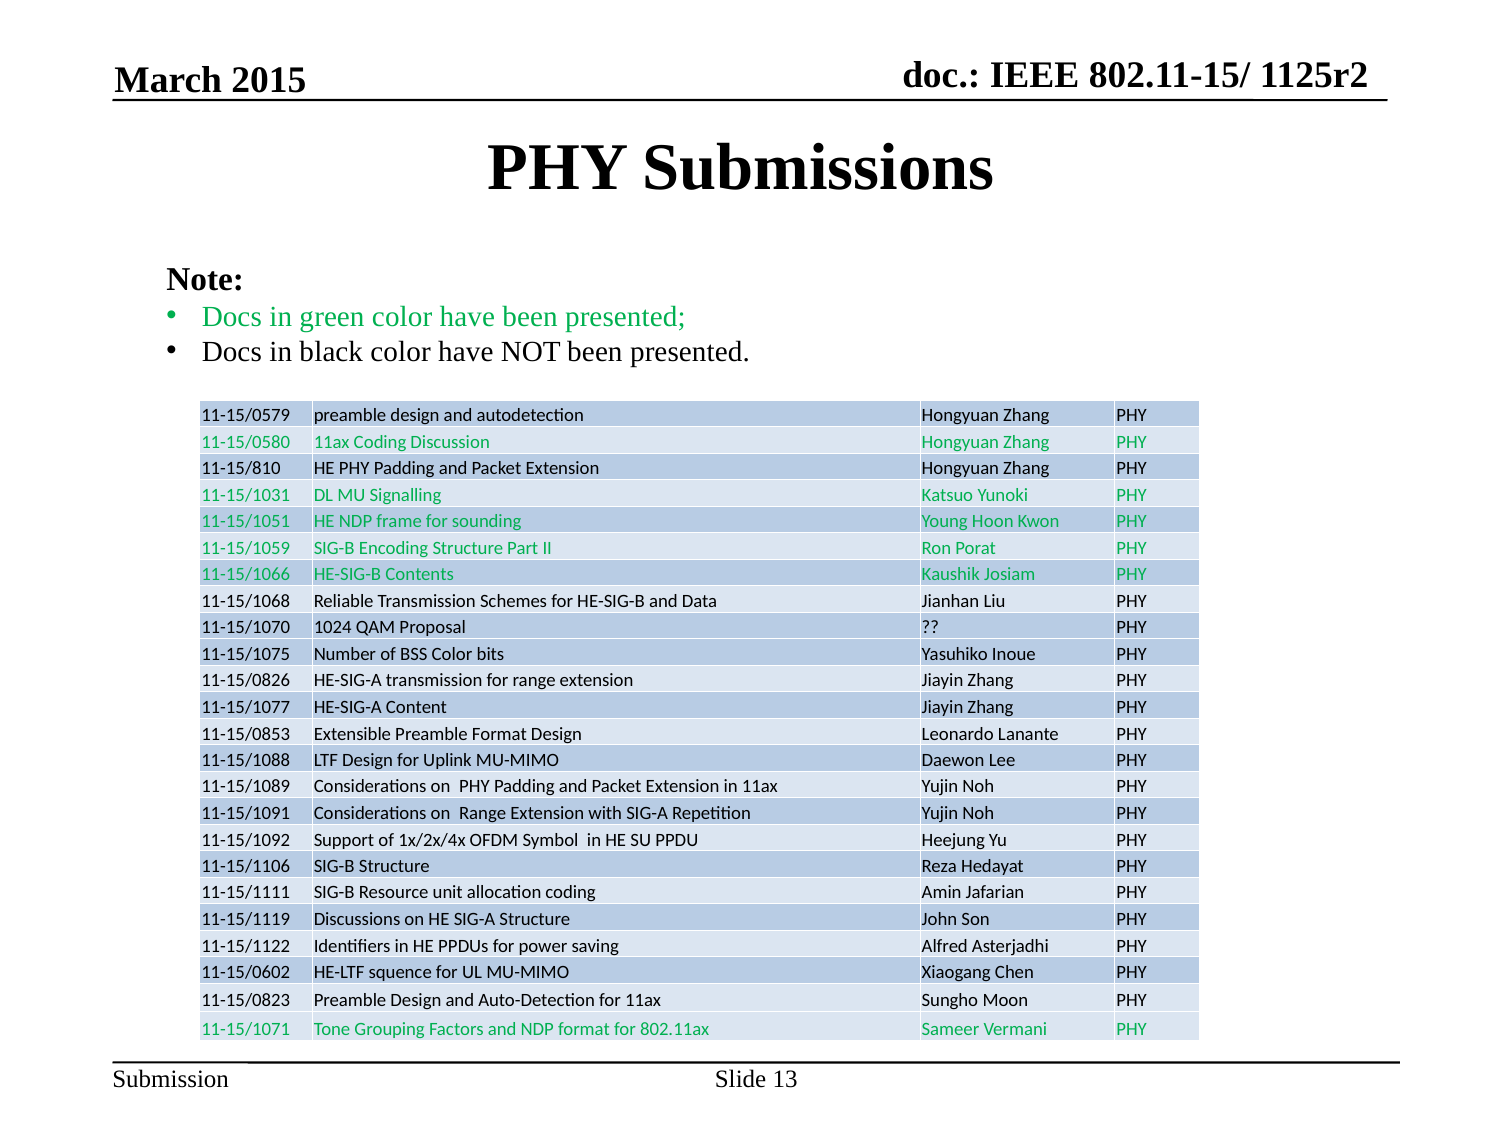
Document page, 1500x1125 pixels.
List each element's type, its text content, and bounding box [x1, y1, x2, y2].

table_cell 11-15/0580 [200, 427, 312, 453]
table_cell SIG-B Encoding Structure Part II [313, 533, 920, 559]
table_cell PHY [1115, 851, 1199, 877]
table_cell 11-15/1051 [200, 507, 312, 532]
slide_number Slide 13 [712, 1061, 800, 1093]
table_cell PHY [1115, 586, 1199, 612]
table_cell 11-15/1070 [200, 613, 312, 638]
table_cell 11-15/1122 [200, 931, 312, 956]
table_cell 11-15/1089 [200, 772, 312, 797]
table_cell Number of BSS Color bits [313, 639, 920, 665]
table_cell 1024 QAM Proposal [313, 613, 920, 638]
table_cell HE-SIG-B Contents [313, 560, 920, 585]
table_cell PHY [1115, 904, 1199, 930]
table_cell PHY [1115, 692, 1199, 718]
table_cell Jiayin Zhang [921, 666, 1114, 691]
table_cell 11-15/1119 [200, 904, 312, 930]
text_box Note: Docs in green color have been presented; Docs in black color have NOT been presented. [151, 249, 766, 375]
table_cell PHY [1115, 560, 1199, 585]
table_cell 11-15/1068 [200, 586, 312, 612]
title PHY Submissions [112, 75, 1388, 250]
table_cell 11-15/810 [200, 454, 312, 479]
table_cell 11-15/0602 [200, 957, 312, 983]
table_cell 11-15/1059 [200, 533, 312, 559]
table_cell PHY [1115, 454, 1199, 479]
table_cell 11-15/1071 [200, 1012, 312, 1040]
table_cell Hongyuan Zhang [921, 454, 1114, 479]
table_cell PHY [1115, 931, 1199, 956]
table_cell 11-15/0823 [200, 984, 312, 1011]
table_cell Ron Porat [921, 533, 1114, 559]
table_cell Reliable Transmission Schemes for HE-SIG-B and Data [313, 586, 920, 612]
table_cell 11-15/1091 [200, 798, 312, 824]
table_cell Alfred Asterjadhi [921, 931, 1114, 956]
table_cell 11-15/1066 [200, 560, 312, 585]
table_cell Identifiers in HE PPDUs for power saving [313, 931, 920, 956]
table_cell PHY [1115, 480, 1199, 506]
table_cell Kaushik Josiam [921, 560, 1114, 585]
table_cell PHY [1115, 825, 1199, 850]
table_cell PHY [1115, 666, 1199, 691]
table_cell 11-15/1075 [200, 639, 312, 665]
table_header 11-15/0579 [200, 401, 312, 426]
table_cell Considerations on Range Extension with SIG-A Repetition [313, 798, 920, 824]
table_cell PHY [1115, 957, 1199, 983]
table_cell Support of 1x/2x/4x OFDM Symbol in HE SU PPDU [313, 825, 920, 850]
table_cell PHY [1115, 639, 1199, 665]
table_cell Jianhan Liu [921, 586, 1114, 612]
table_cell Tone Grouping Factors and NDP format for 802.11ax [313, 1012, 920, 1040]
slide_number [114, 54, 309, 101]
table_cell Discussions on HE SIG-A Structure [313, 904, 920, 930]
table_cell DL MU Signalling [313, 480, 920, 506]
table_cell Sungho Moon [921, 984, 1114, 1011]
table_cell 11-15/1092 [200, 825, 312, 850]
table_cell PHY [1115, 719, 1199, 744]
table_cell Amin Jafarian [921, 878, 1114, 903]
table_cell 11-15/0853 [200, 719, 312, 744]
table_cell HE-SIG-A Content [313, 692, 920, 718]
table_cell PHY [1115, 878, 1199, 903]
table_cell 11-15/1077 [200, 692, 312, 718]
table_cell 11-15/1106 [200, 851, 312, 877]
table_cell Heejung Yu [921, 825, 1114, 850]
table_cell Leonardo Lanante [921, 719, 1114, 744]
table_cell 11-15/1031 [200, 480, 312, 506]
table_cell PHY [1115, 507, 1199, 532]
table_cell Daewon Lee [921, 745, 1114, 771]
table_cell Extensible Preamble Format Design [313, 719, 920, 744]
table_cell ?? [921, 613, 1114, 638]
table_cell SIG-B Resource unit allocation coding [313, 878, 920, 903]
table_cell PHY [1115, 772, 1199, 797]
table_cell Reza Hedayat [921, 851, 1114, 877]
table_cell Young Hoon Kwon [921, 507, 1114, 532]
table_header PHY [1115, 401, 1199, 426]
table_cell 11-15/0826 [200, 666, 312, 691]
table_cell LTF Design for Uplink MU-MIMO [313, 745, 920, 771]
table_cell HE PHY Padding and Packet Extension [313, 454, 920, 479]
table_cell SIG-B Structure [313, 851, 920, 877]
table_cell Preamble Design and Auto-Detection for 11ax [313, 984, 920, 1011]
table_cell Yujin Noh [921, 772, 1114, 797]
table_cell HE NDP frame for sounding [313, 507, 920, 532]
table_cell Sameer Vermani [921, 1012, 1114, 1040]
table_cell Katsuo Yunoki [921, 480, 1114, 506]
table_cell PHY [1115, 745, 1199, 771]
table_cell Jiayin Zhang [921, 692, 1114, 718]
table_cell 11ax Coding Discussion [313, 427, 920, 453]
table_cell 11-15/1111 [200, 878, 312, 903]
table_cell PHY [1115, 533, 1199, 559]
table_cell PHY [1115, 798, 1199, 824]
table_cell Yasuhiko Inoue [921, 639, 1114, 665]
table_cell HE-SIG-A transmission for range extension [313, 666, 920, 691]
table_cell PHY [1115, 613, 1199, 638]
table_cell PHY [1115, 427, 1199, 453]
table_header preamble design and autodetection [313, 401, 920, 426]
table_cell Considerations on PHY Padding and Packet Extension in 11ax [313, 772, 920, 797]
table_cell PHY [1115, 1012, 1199, 1040]
table_cell Yujin Noh [921, 798, 1114, 824]
table_cell HE-LTF squence for UL MU-MIMO [313, 957, 920, 983]
table_cell 11-15/1088 [200, 745, 312, 771]
table_cell Hongyuan Zhang [921, 427, 1114, 453]
table_cell PHY [1115, 984, 1199, 1011]
table_cell Xiaogang Chen [921, 957, 1114, 983]
table_cell John Son [921, 904, 1114, 930]
table_header Hongyuan Zhang [921, 401, 1114, 426]
